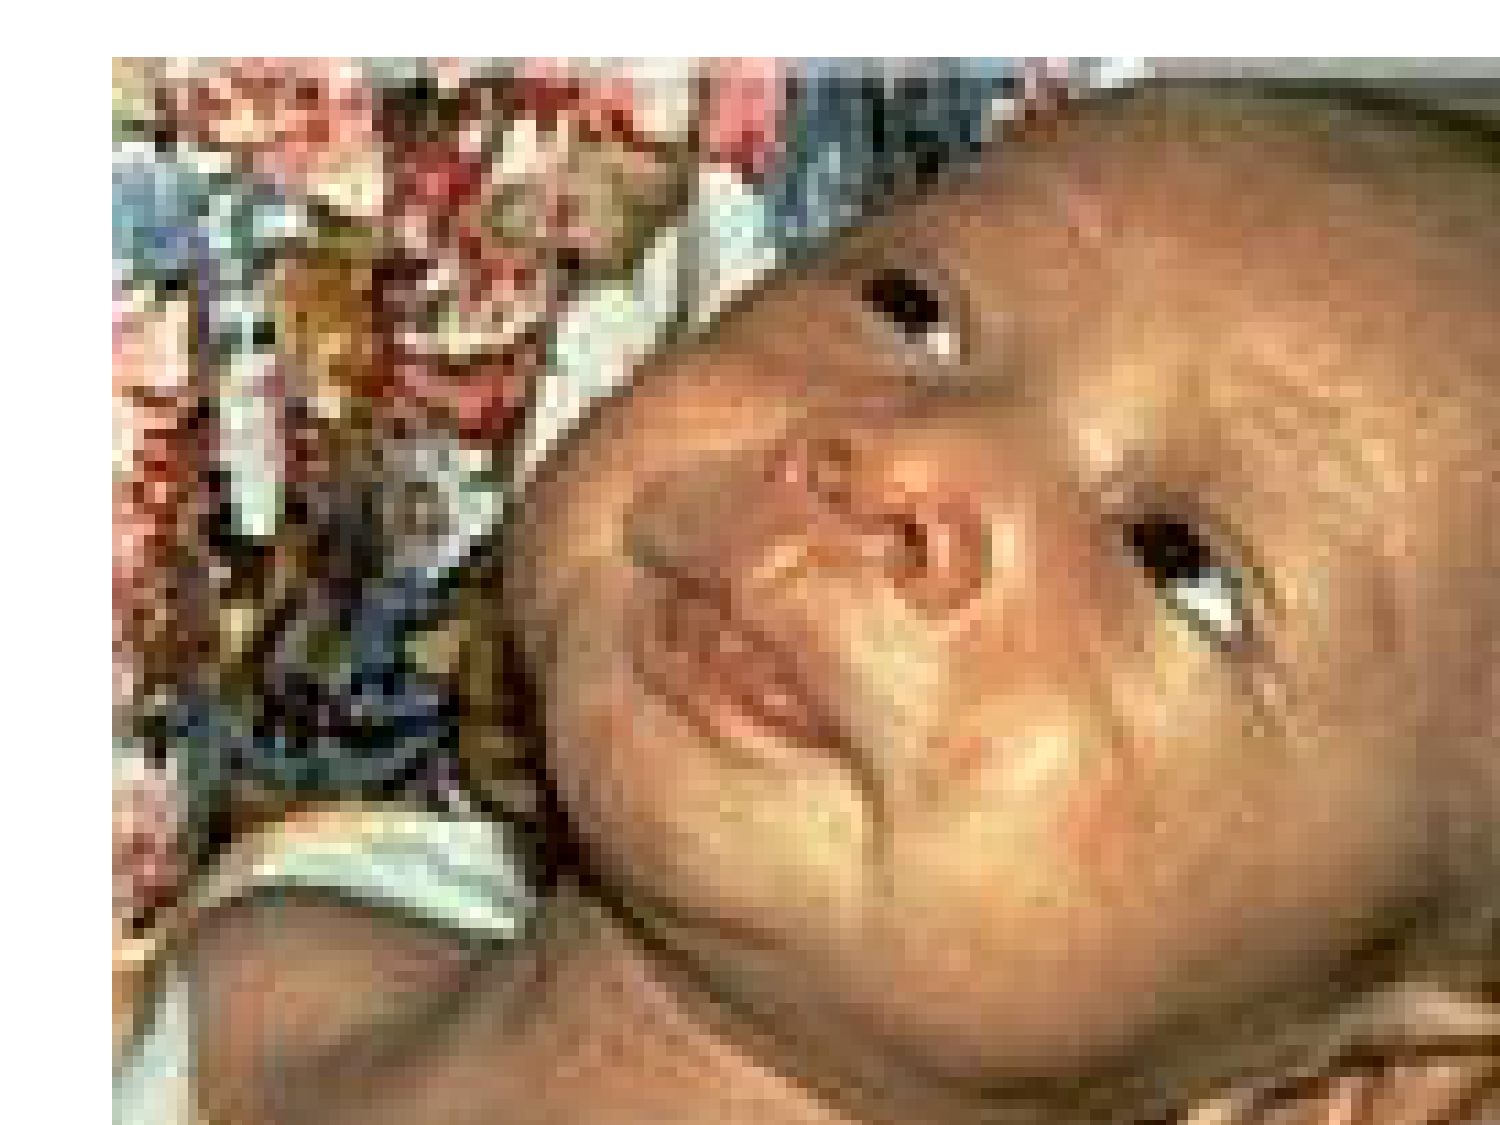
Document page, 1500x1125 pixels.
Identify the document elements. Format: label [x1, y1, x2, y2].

picture [111, 57, 1500, 1125]
